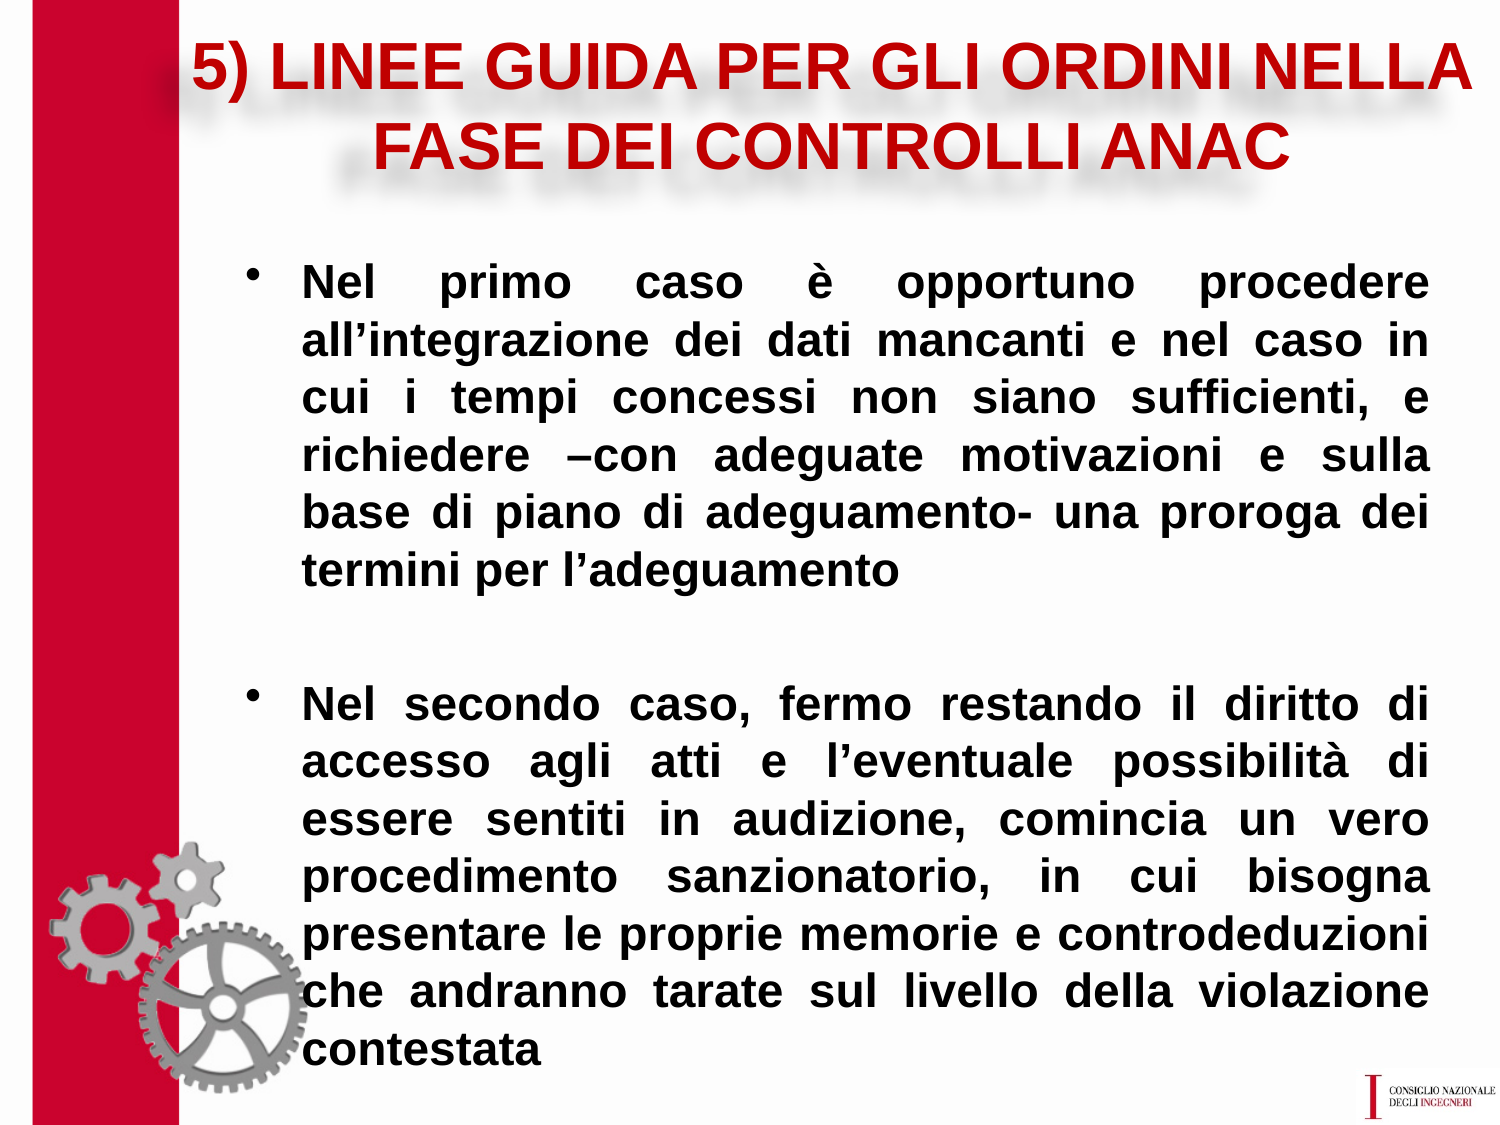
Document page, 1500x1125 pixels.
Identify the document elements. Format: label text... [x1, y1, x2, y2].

title 5) LINEE GUIDA PER GLI ORDINI NELLA FASE DEI CONTROLLI ANAC [147, 42, 1500, 244]
list Nel primo caso è opportuno procedere all’integrazione dei dati mancanti e nel caso in cui i tempi concessi non siano sufficienti, e richiedere –con adeguate motivazioni e sulla base di piano di adeguamento- una proroga dei termini per l’adeguamento Nel secondo caso, fermo restando il diritto di accesso agli atti e l’eventuale possibilità di essere sentiti in audizione, comincia un vero procedimento sanzionatorio, in cui bisogna presentare le proprie memorie e controdeduzioni che andranno tarate sul livello della violazione contestata [230, 243, 1447, 988]
picture [0, 0, 1500, 1125]
